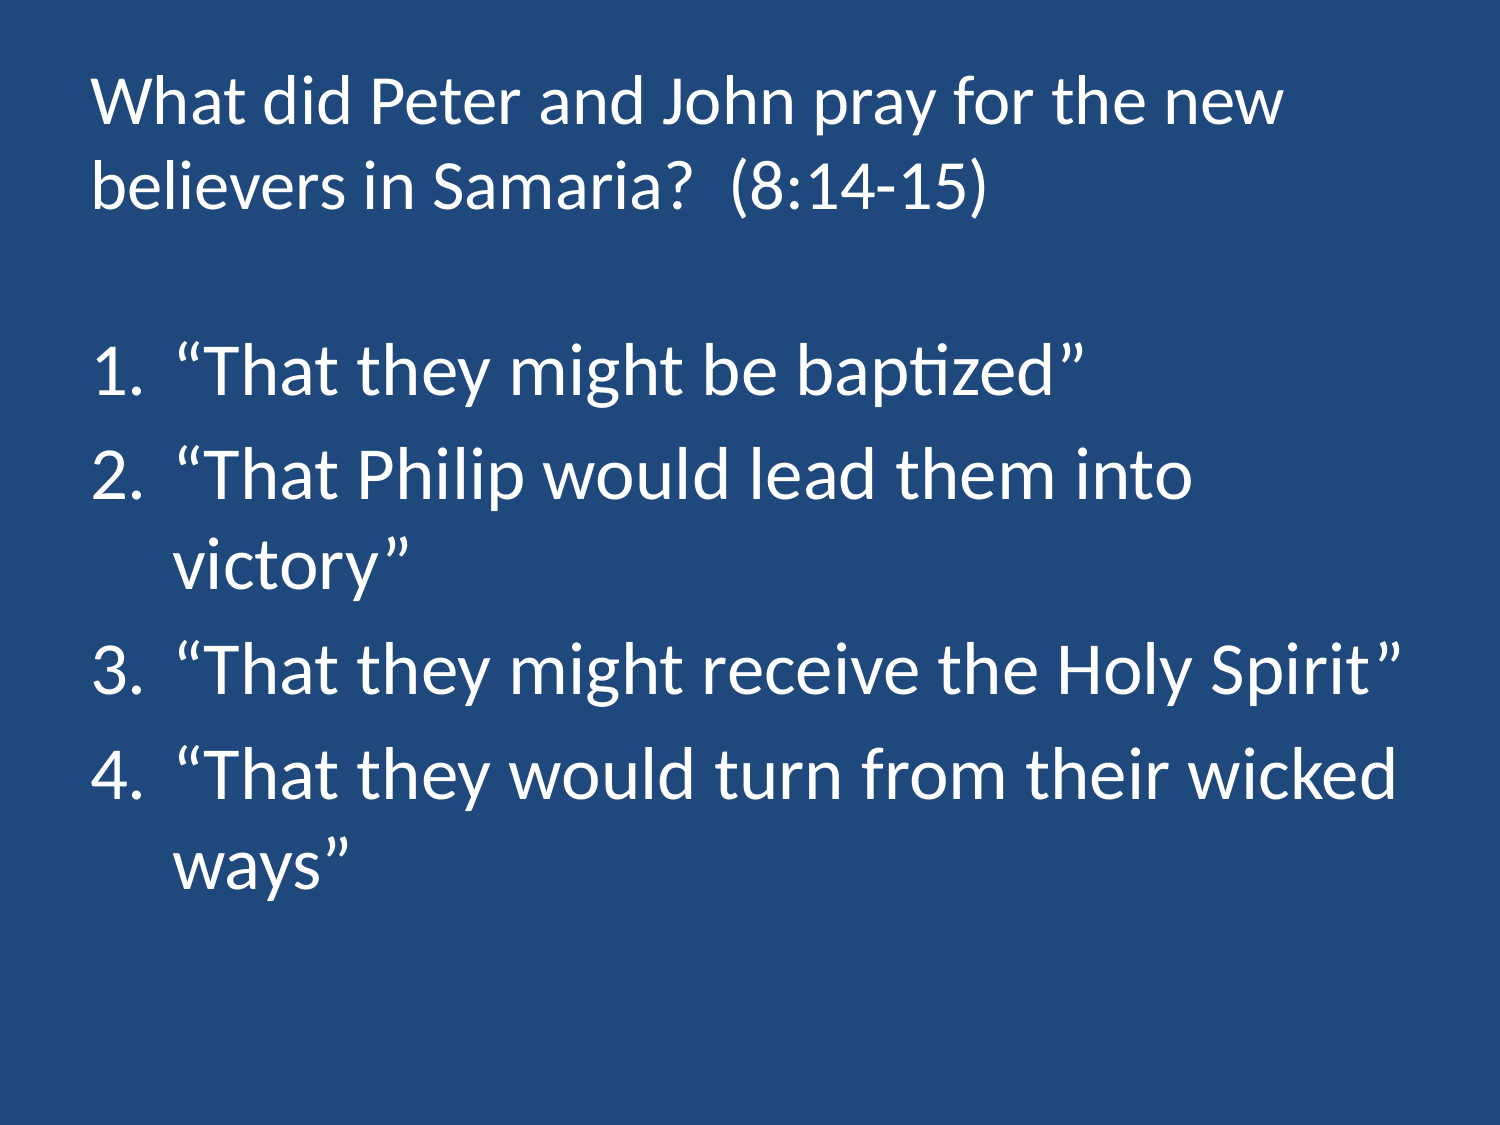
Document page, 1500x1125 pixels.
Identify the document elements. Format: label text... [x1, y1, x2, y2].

list “That they might be baptized” “That Philip would lead them into victory” “That they might receive the Holy Spirit” “That they would turn from their wicked ways” [75, 312, 1425, 1005]
title What did Peter and John pray for the new believers in Samaria? (8:14-15) [75, 45, 1425, 233]
